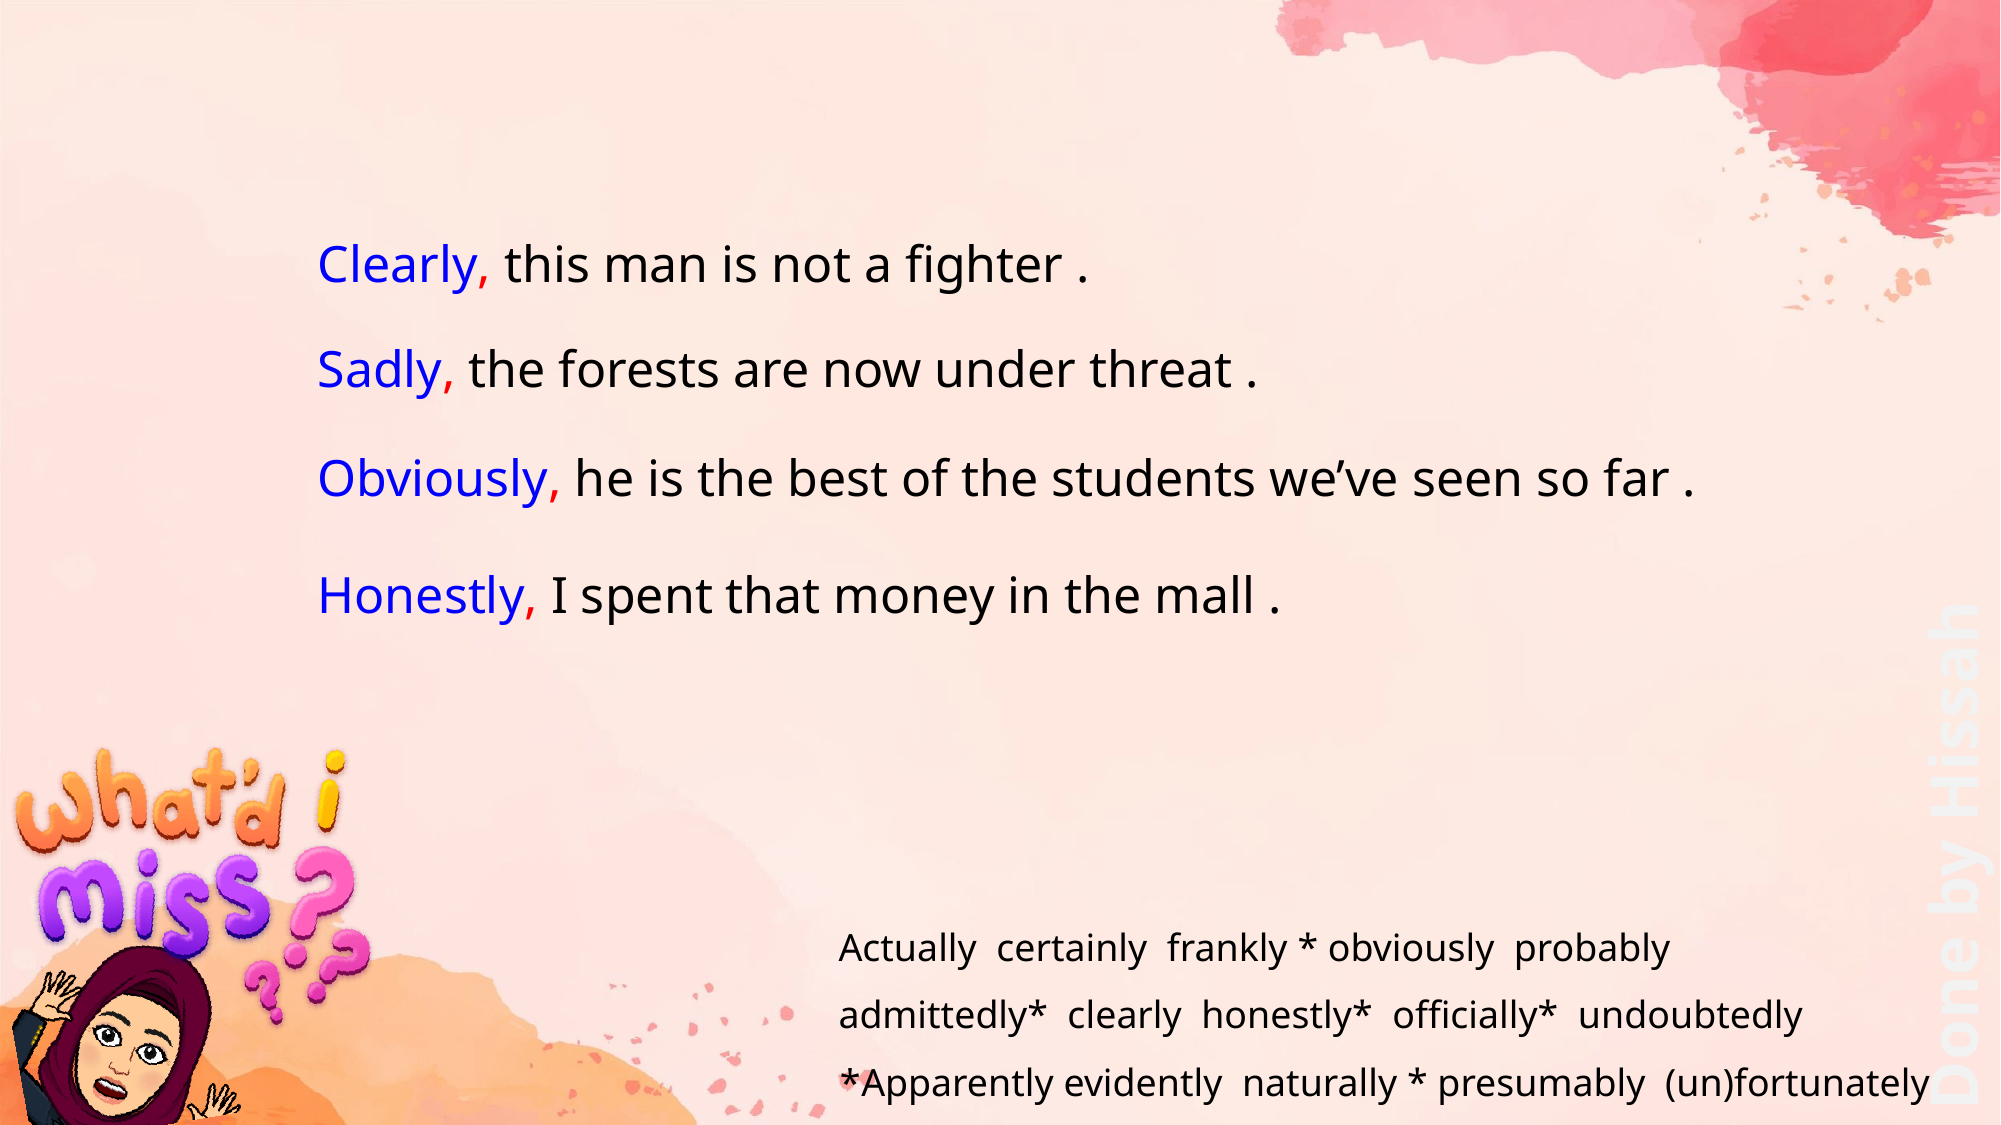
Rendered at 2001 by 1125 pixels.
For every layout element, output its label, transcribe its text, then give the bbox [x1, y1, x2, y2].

text_box Actually certainly frankly * obviously probably admittedly* clearly honestly* officially* undoubtedly Apparently evidently naturally * presumably (un)fortunately* [823, 893, 2000, 1111]
picture [0, 697, 416, 1125]
text_box Sadly, the forests are now under threat . [302, 336, 1529, 428]
text_box Obviously, he is the best of the students we’ve seen so far . [302, 445, 1897, 537]
text_box Clearly, this man is not a fighter . [302, 231, 1529, 323]
text_box Honestly, I spent that money in the mall . [302, 562, 1484, 654]
